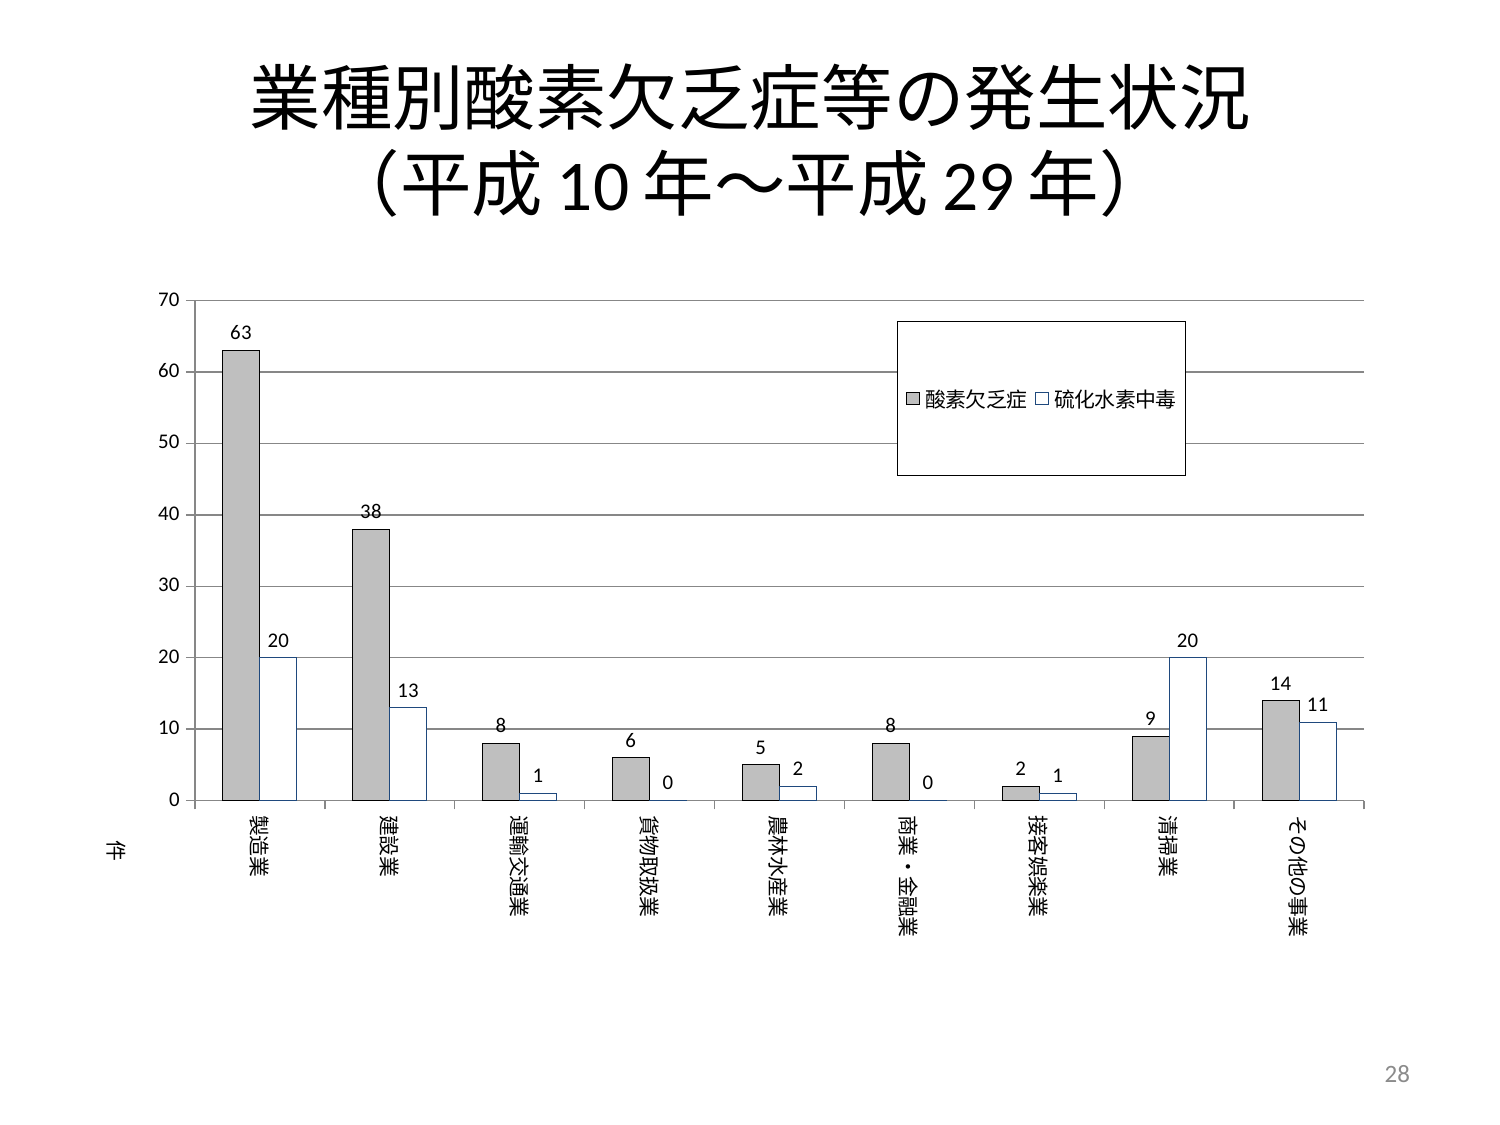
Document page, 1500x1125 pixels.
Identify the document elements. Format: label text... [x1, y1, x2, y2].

title 業種別酸素欠乏症等の発生状況 （平成10年～平成29年） [75, 45, 1425, 233]
slide_number 28 [1074, 1042, 1425, 1103]
chart [74, 262, 1426, 1006]
